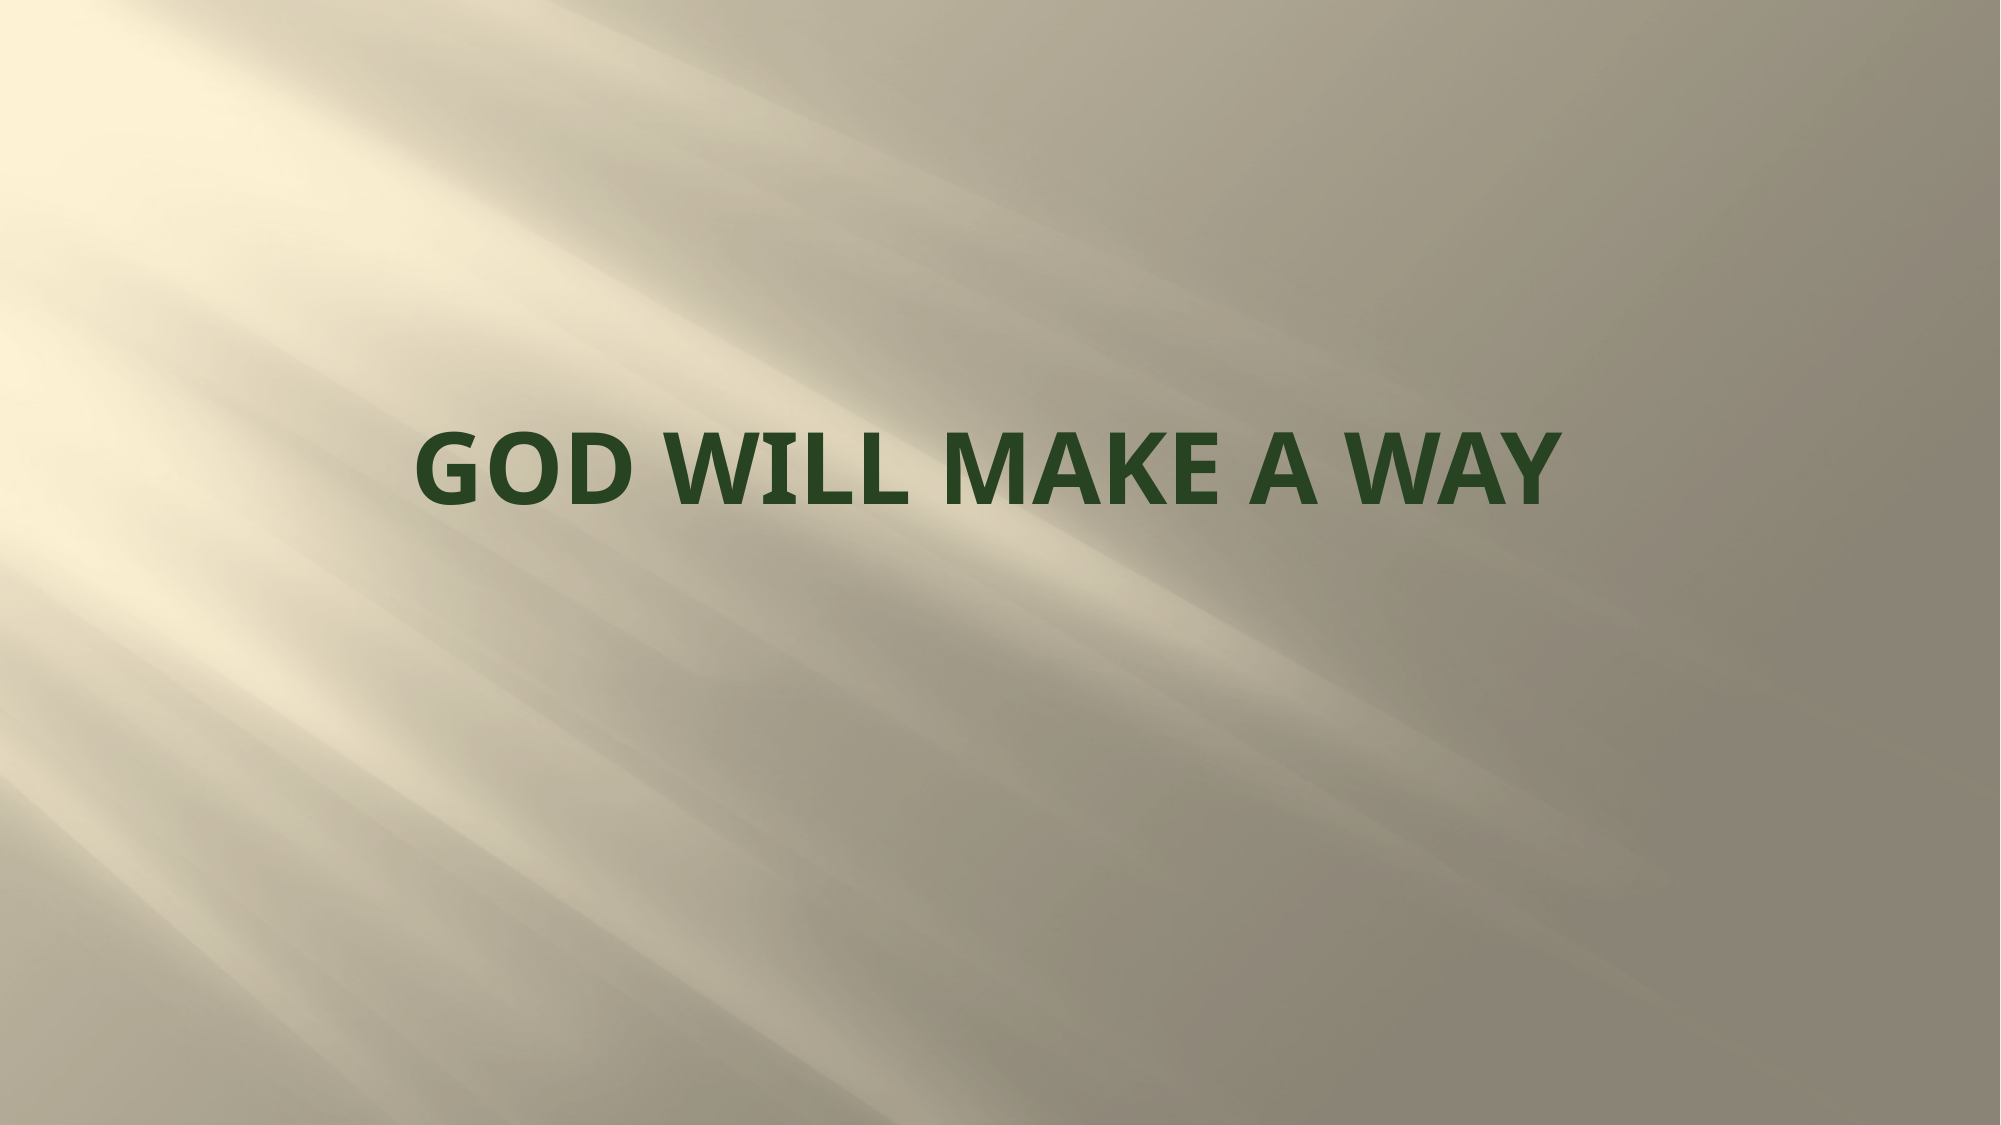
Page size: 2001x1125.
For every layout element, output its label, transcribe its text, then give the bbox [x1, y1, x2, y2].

title GOD WILL MAKE A WAY [312, 224, 1663, 525]
